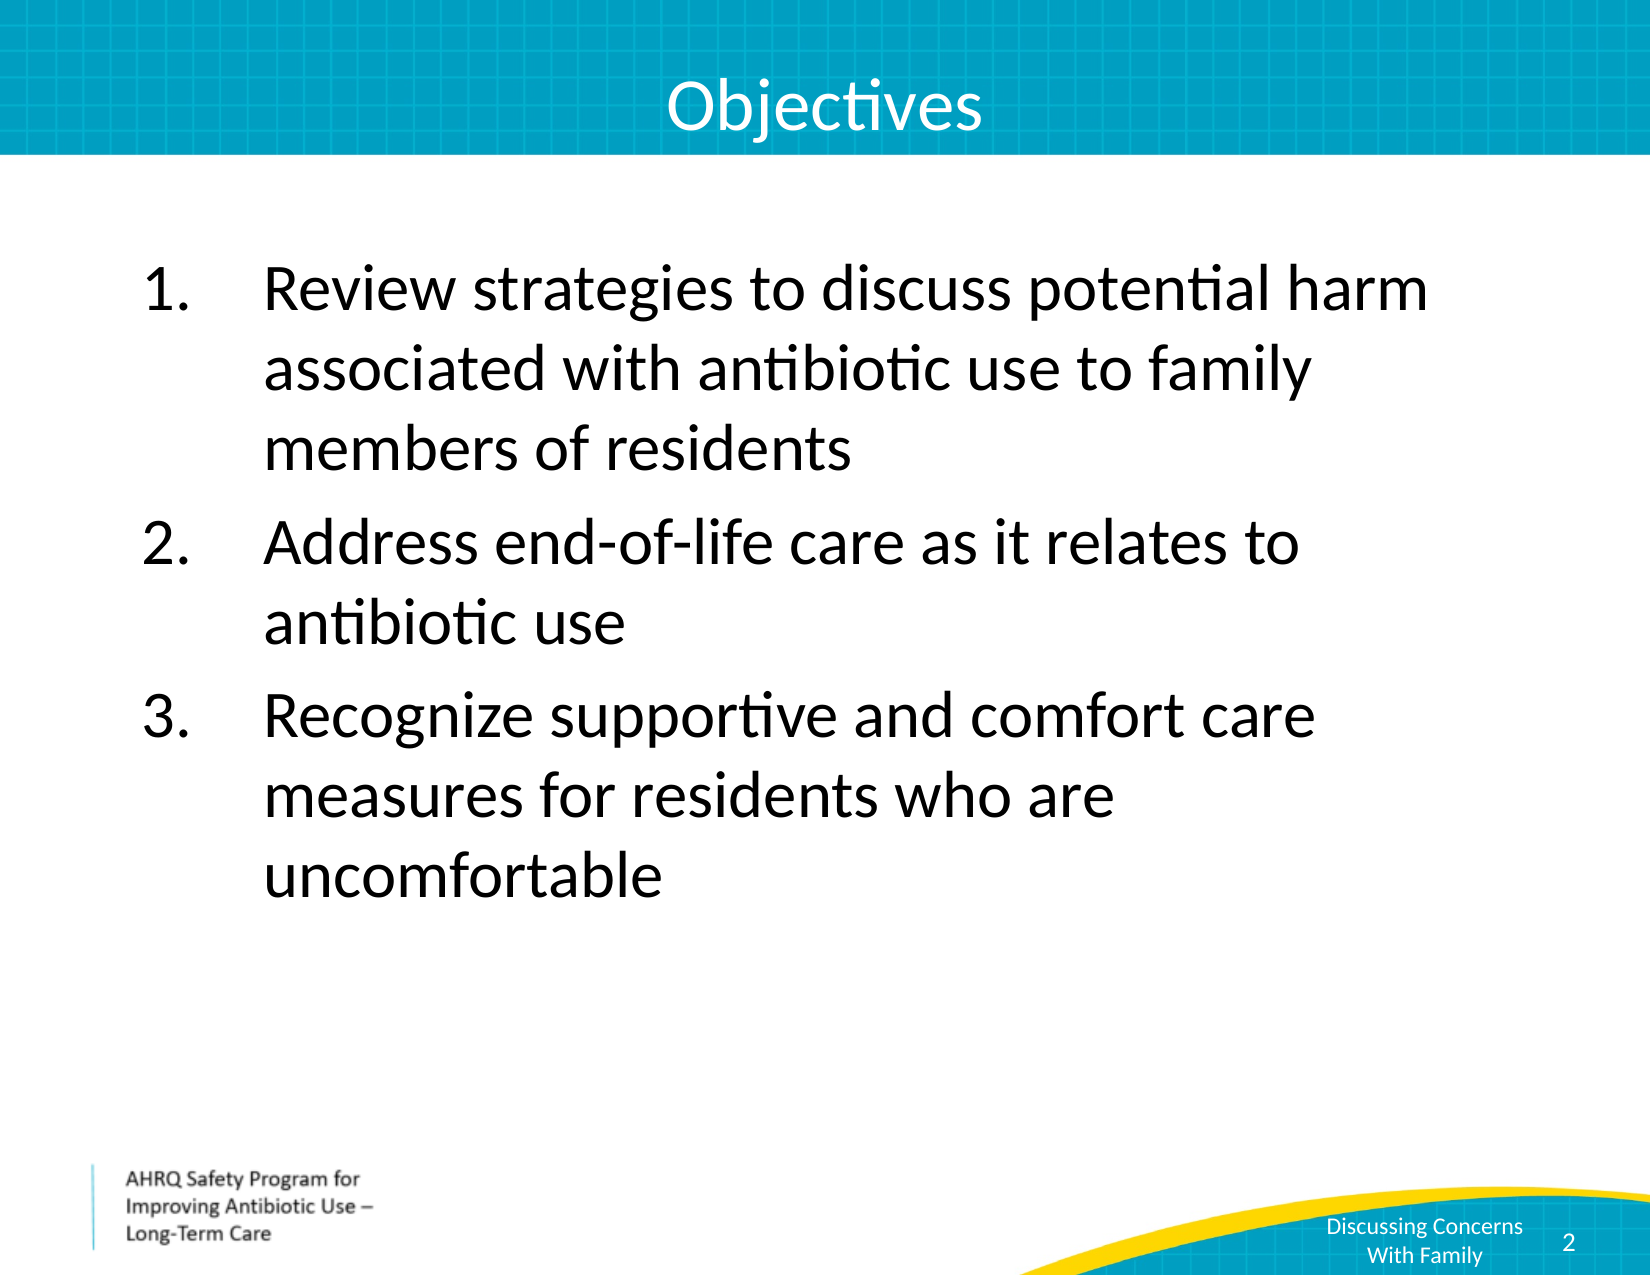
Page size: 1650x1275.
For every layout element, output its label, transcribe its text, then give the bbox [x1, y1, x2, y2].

title Objectives [82, 51, 1568, 150]
picture [1381, 1249, 1385, 1260]
picture [0, 0, 1650, 1275]
list Review strategies to discuss potential harm associated with antibiotic use to family members of residents Address end-of-life care as it relates to antibiotic use Recognize supportive and comfort care measures for residents who are uncomfortable [125, 235, 1525, 1046]
slide_number 2 [1512, 1207, 1593, 1275]
